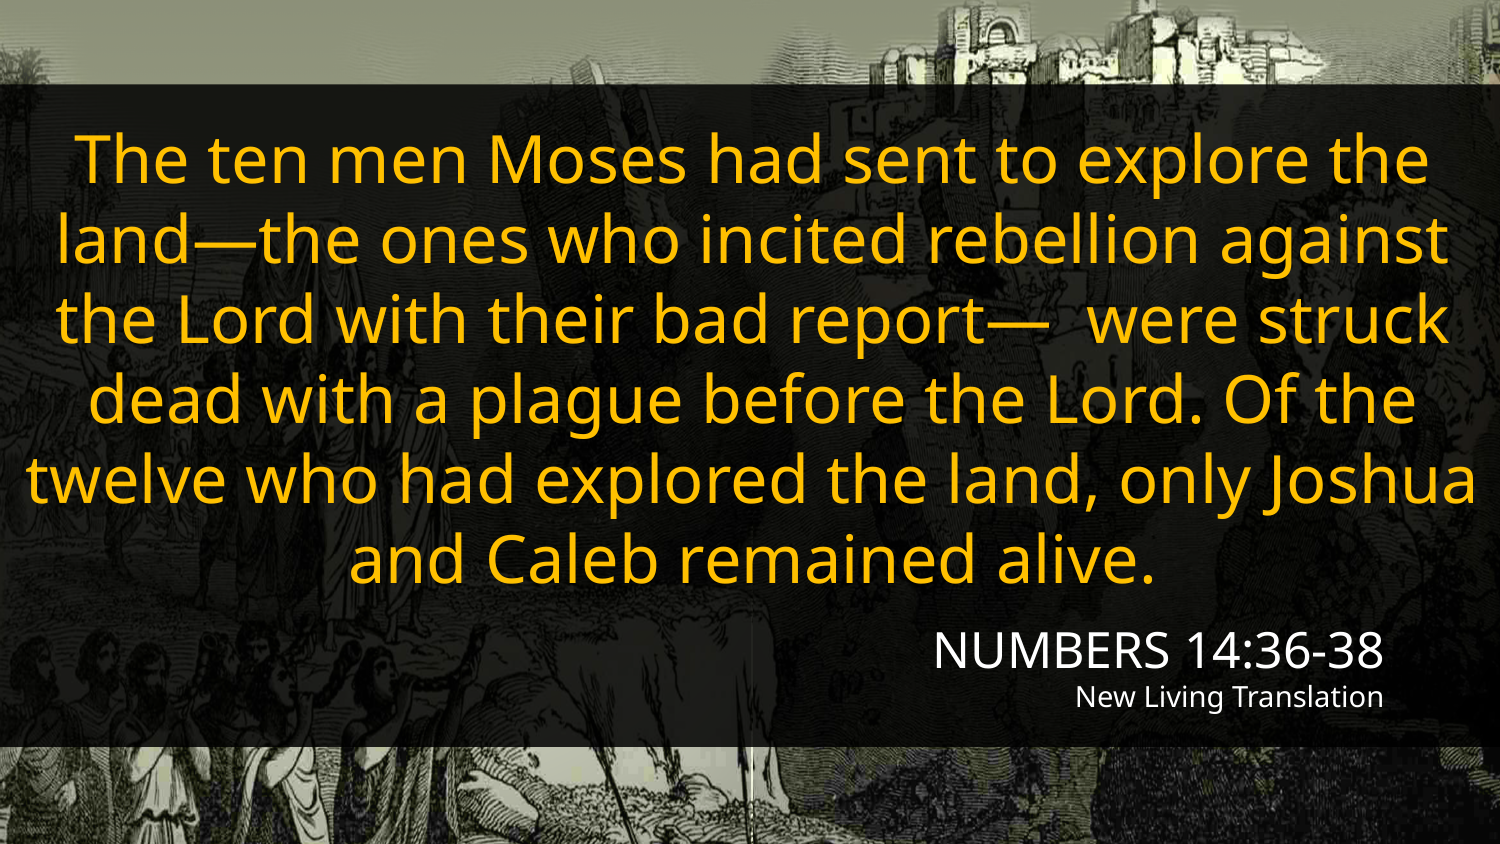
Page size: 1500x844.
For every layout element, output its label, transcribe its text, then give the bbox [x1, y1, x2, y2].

picture [0, 749, 1500, 844]
text_box The ten men Moses had sent to explore the land—the ones who incited rebellion against the Lord with their bad report— were struck dead with a plague before the Lord. Of the twelve who had explored the land, only Joshua and Caleb remained alive. [3, 109, 1500, 604]
text_box NUMBERS 14:36-38 New Living Translation [749, 610, 1400, 721]
picture [0, 0, 1500, 82]
text_box [0, 82, 1500, 749]
